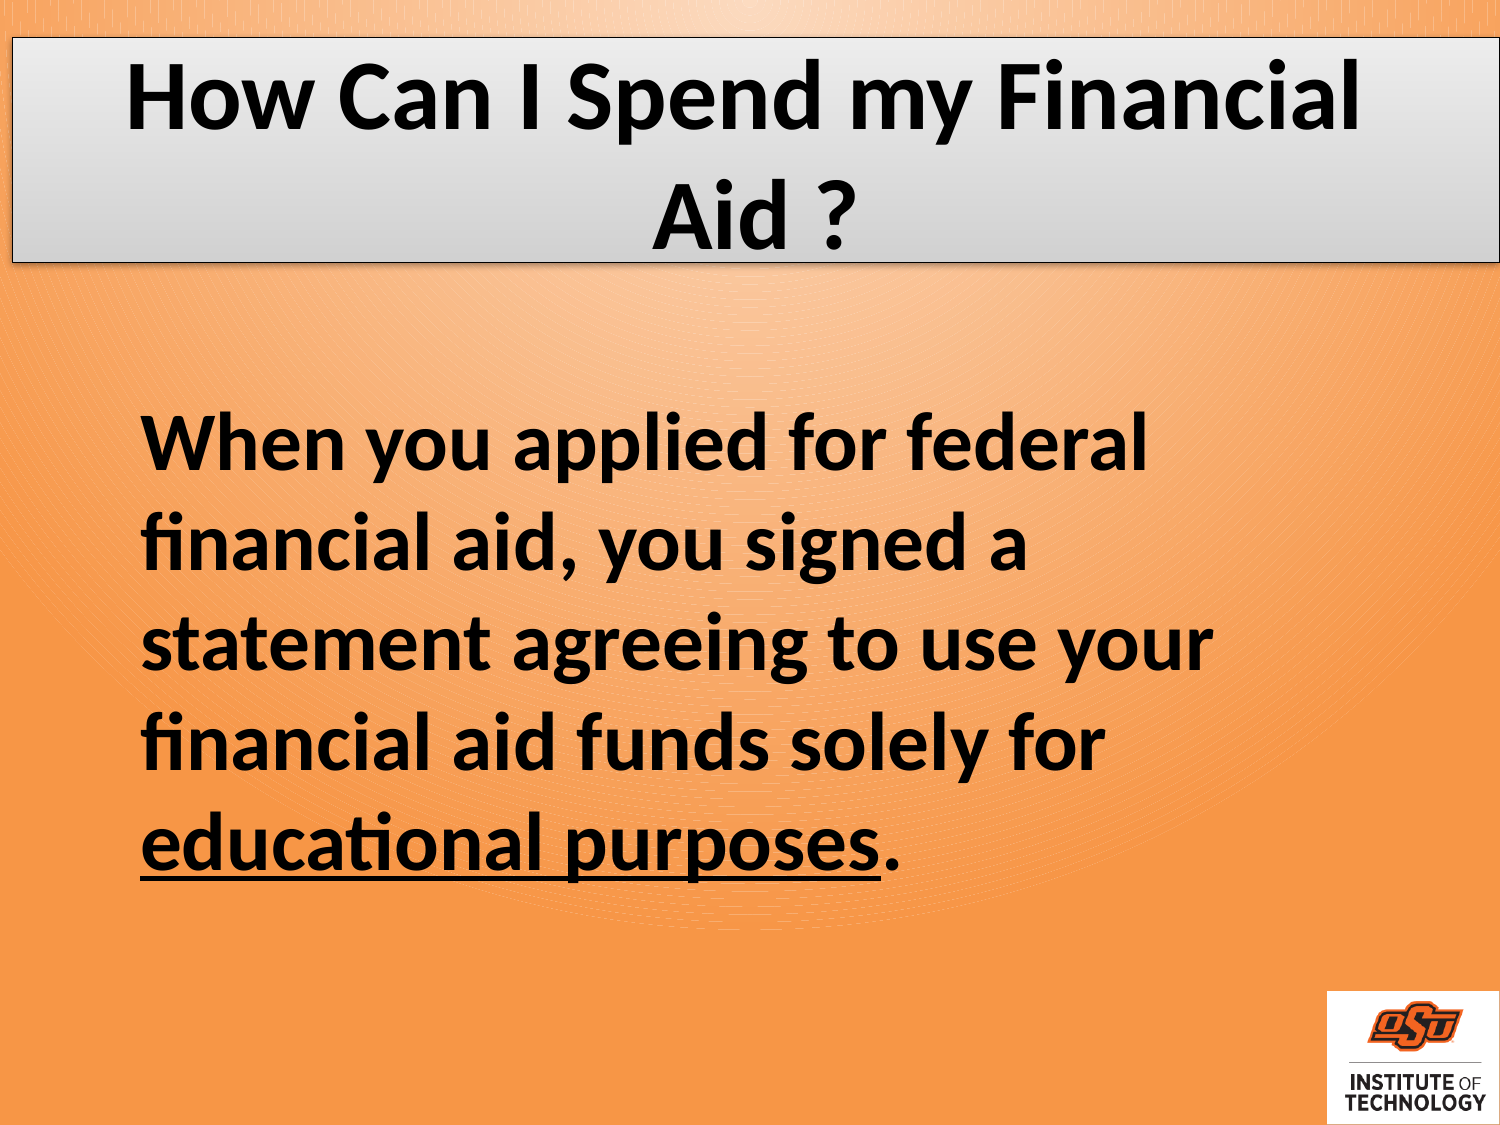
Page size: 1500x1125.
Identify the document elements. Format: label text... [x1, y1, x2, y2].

subtitle When you applied for federal financial aid, you signed a statement agreeing to use your financial aid funds solely for educational purposes. [125, 287, 1263, 988]
picture [1327, 991, 1500, 1125]
title How Can I Spend my Financial Aid ? [12, 37, 1500, 263]
